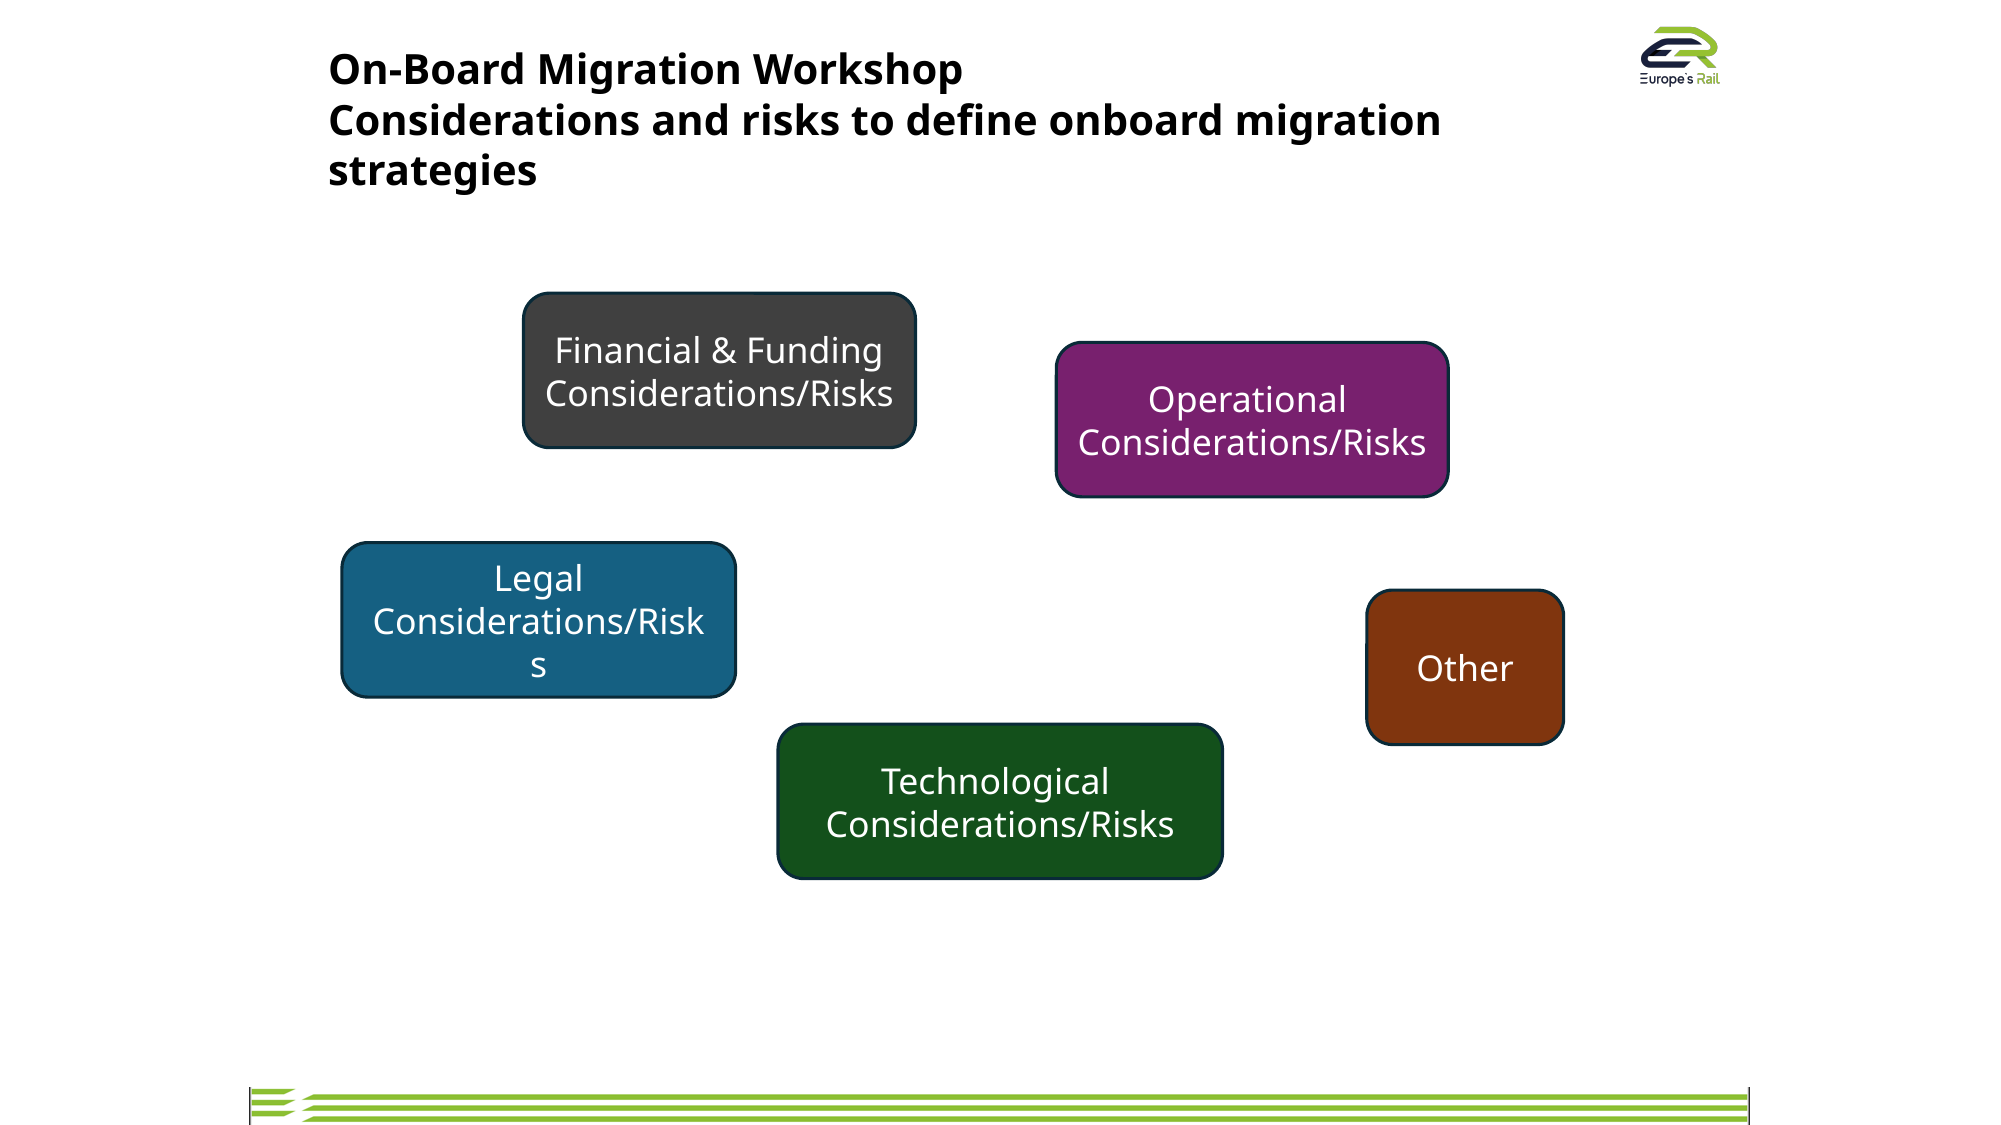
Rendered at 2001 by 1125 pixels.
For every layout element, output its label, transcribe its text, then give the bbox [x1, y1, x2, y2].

text_box On-Board Migration Workshop Considerations and risks to define onboard migration strategies [317, 37, 1599, 199]
text_box Other [1365, 588, 1566, 747]
text_box Operational Considerations/Risks [1054, 340, 1450, 499]
text_box Technological Considerations/Risks [776, 722, 1225, 881]
text_box Legal Considerations/Risks [340, 541, 738, 699]
text_box Financial & Funding Considerations/Risks [521, 291, 918, 450]
picture [1639, 26, 1722, 89]
picture [249, 1086, 1751, 1125]
